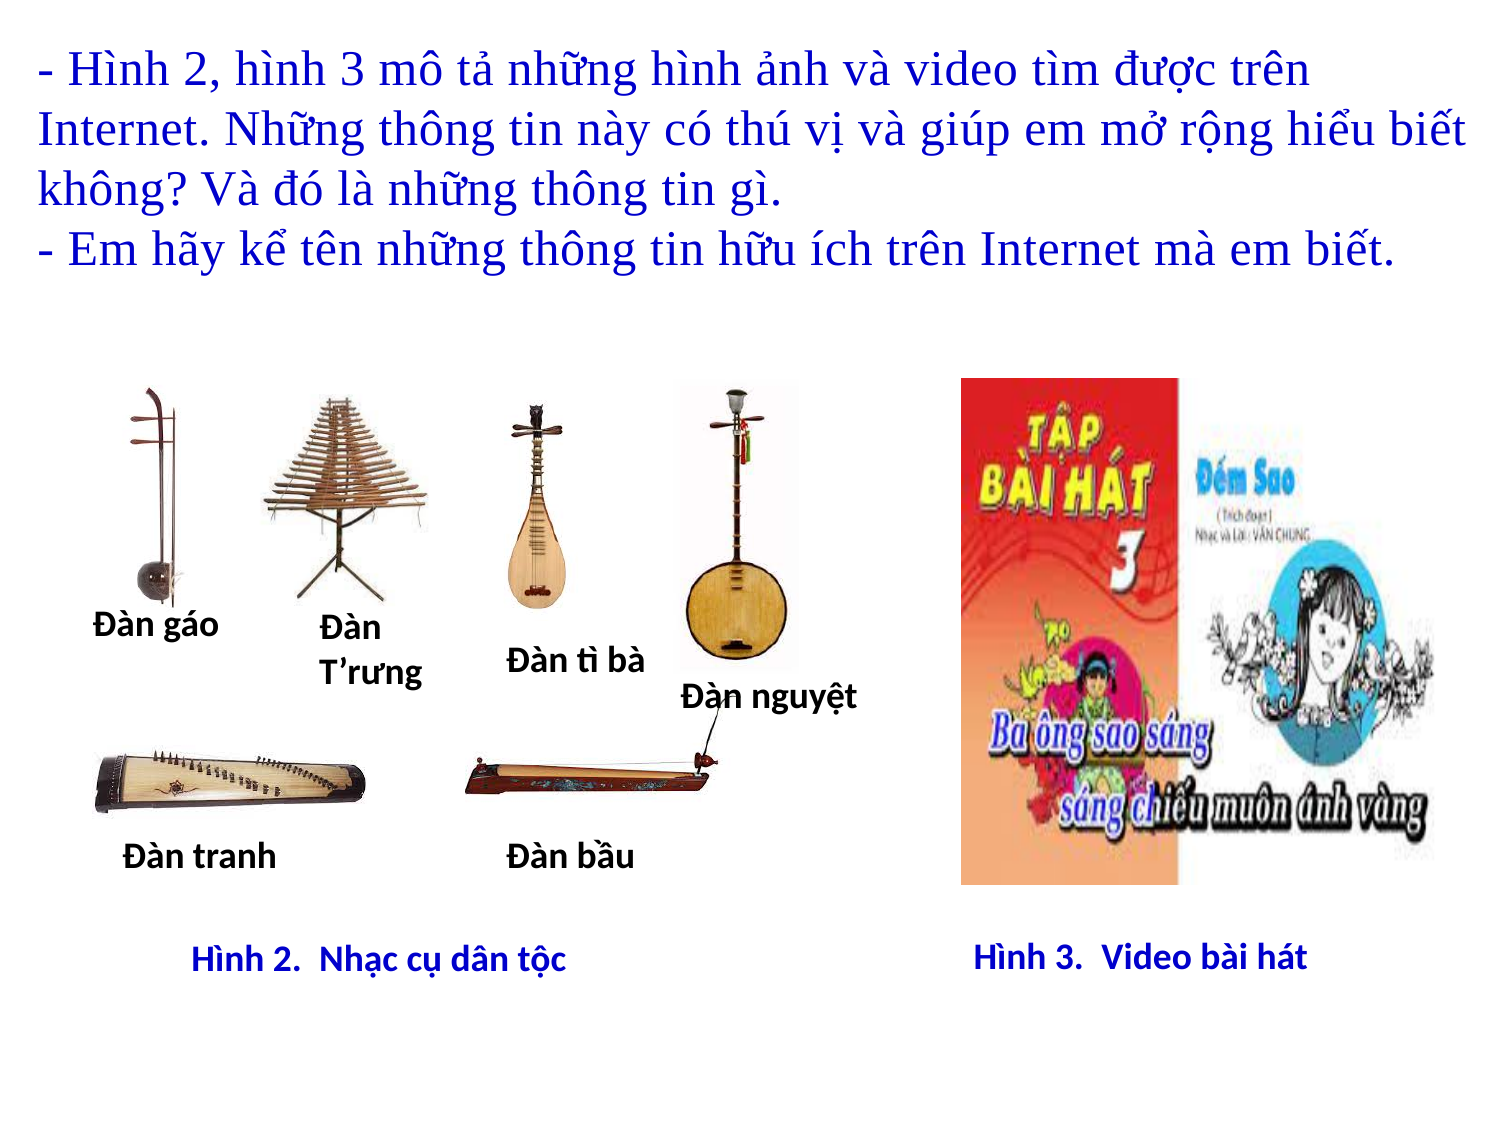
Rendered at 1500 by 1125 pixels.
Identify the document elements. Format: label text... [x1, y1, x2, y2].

text_box Đàn bầu [491, 825, 673, 884]
text_box Đàn tì bà [490, 627, 665, 669]
text_box - Hình 2, hình 3 mô tả những hình ảnh và video tìm được trên Internet. Những thông tin này có thú vị và giúp em mở rộng hiểu biết không? Và đó là những thông tin gì. - Em hãy kể tên những thông tin hữu ích trên Internet mà em biết. [22, 28, 1495, 284]
text_box Hình 3. [958, 924, 1086, 985]
picture [961, 378, 1454, 885]
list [465, 669, 741, 825]
picture [77, 370, 627, 624]
text_box Hình 2. [176, 926, 304, 987]
text_box Đàn gáo [77, 608, 287, 652]
picture [665, 371, 804, 680]
text_box Đàn nguyệt [741, 664, 961, 724]
text_box Video bài hát [1086, 924, 1438, 985]
text_box Nhạc cụ dân tộc [304, 926, 656, 987]
text_box Đàn T’rưng [304, 608, 445, 700]
picture [92, 700, 367, 856]
text_box Đàn tranh [107, 856, 305, 884]
